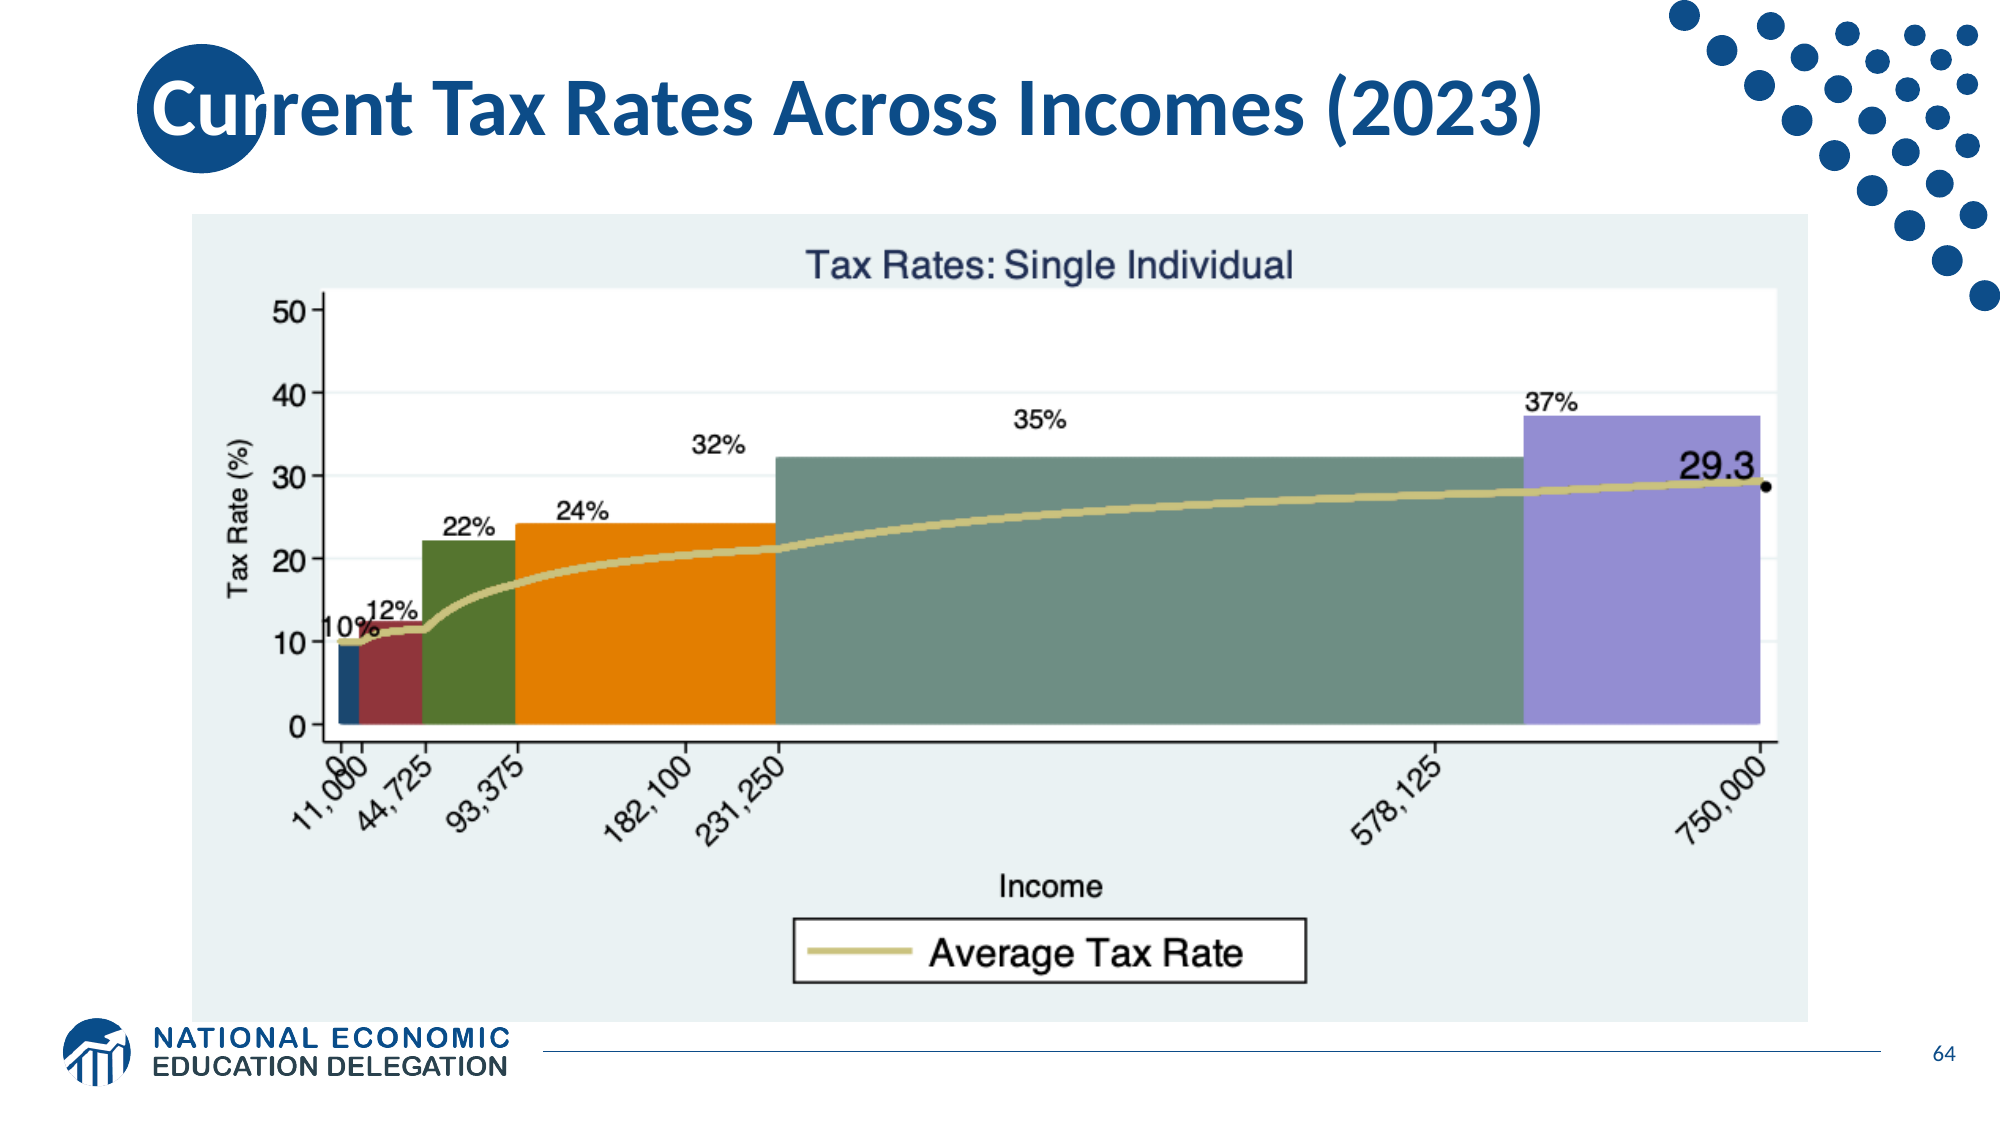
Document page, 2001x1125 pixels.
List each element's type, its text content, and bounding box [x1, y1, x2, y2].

title Current Tax Rates Across Incomes (2023) [137, 0, 1863, 218]
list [192, 214, 1808, 1022]
picture [55, 1013, 520, 1091]
slide_number 64 [1521, 1022, 1972, 1082]
